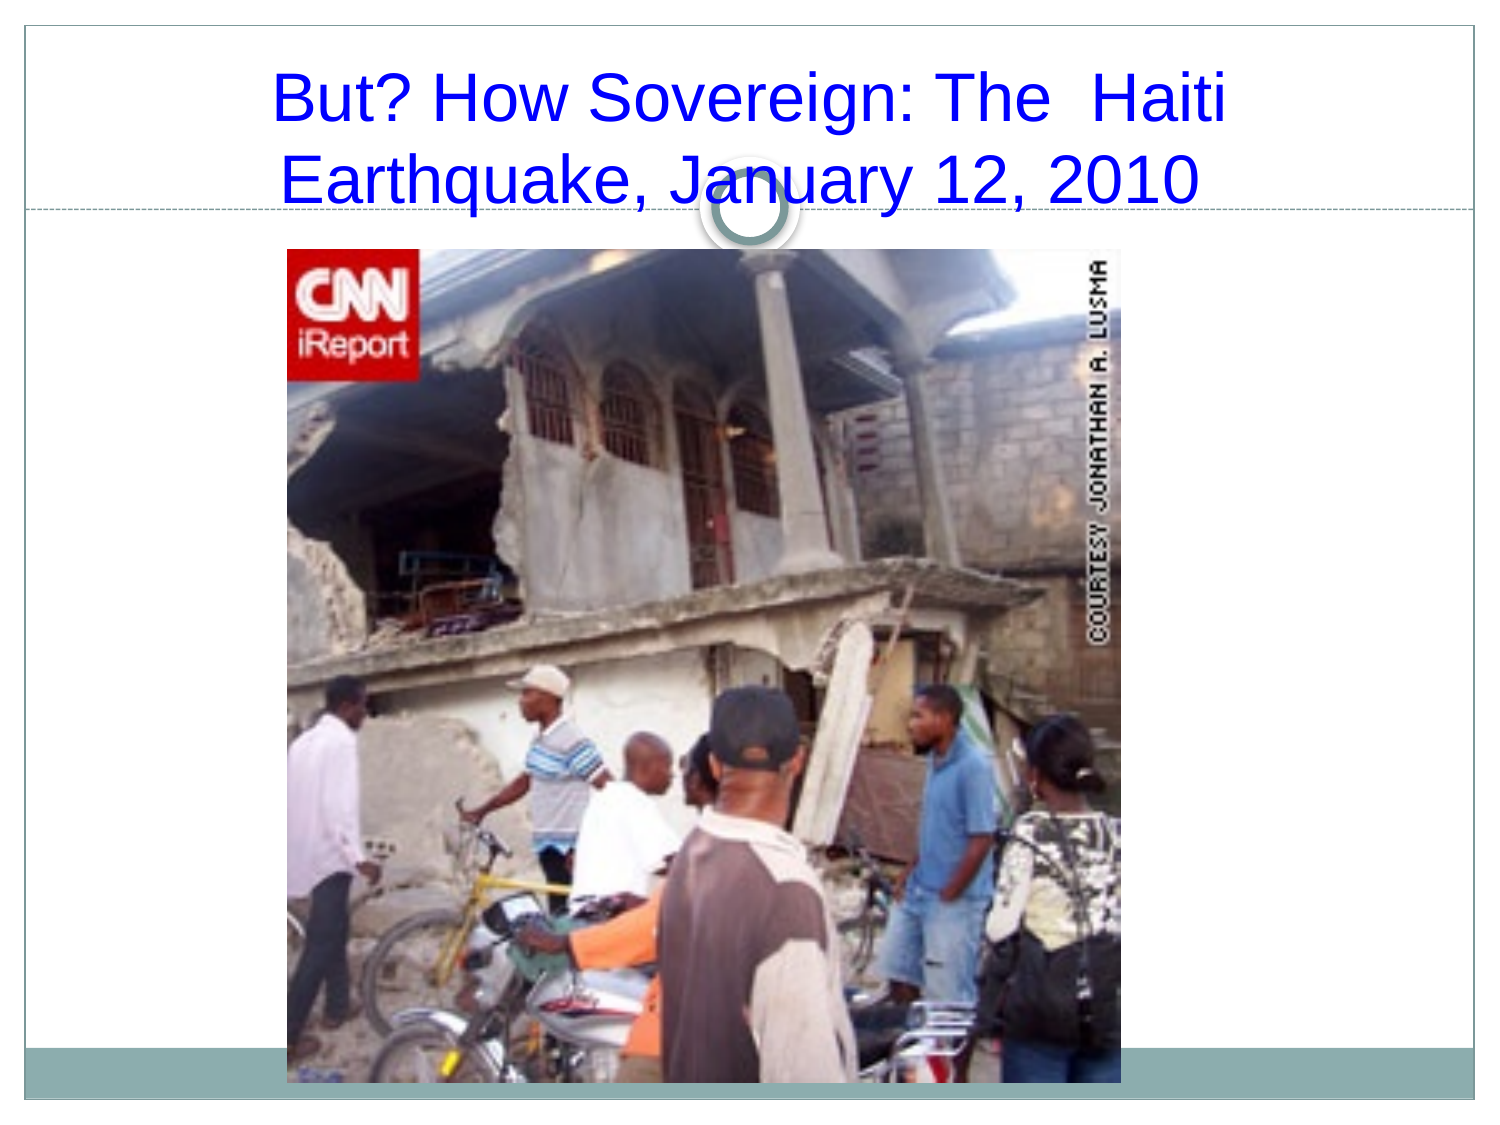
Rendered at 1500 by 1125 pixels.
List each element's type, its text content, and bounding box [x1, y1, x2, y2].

picture [287, 249, 1121, 1083]
title But? How Sovereign: The Haiti Earthquake, January 12, 2010 [75, 37, 1425, 225]
